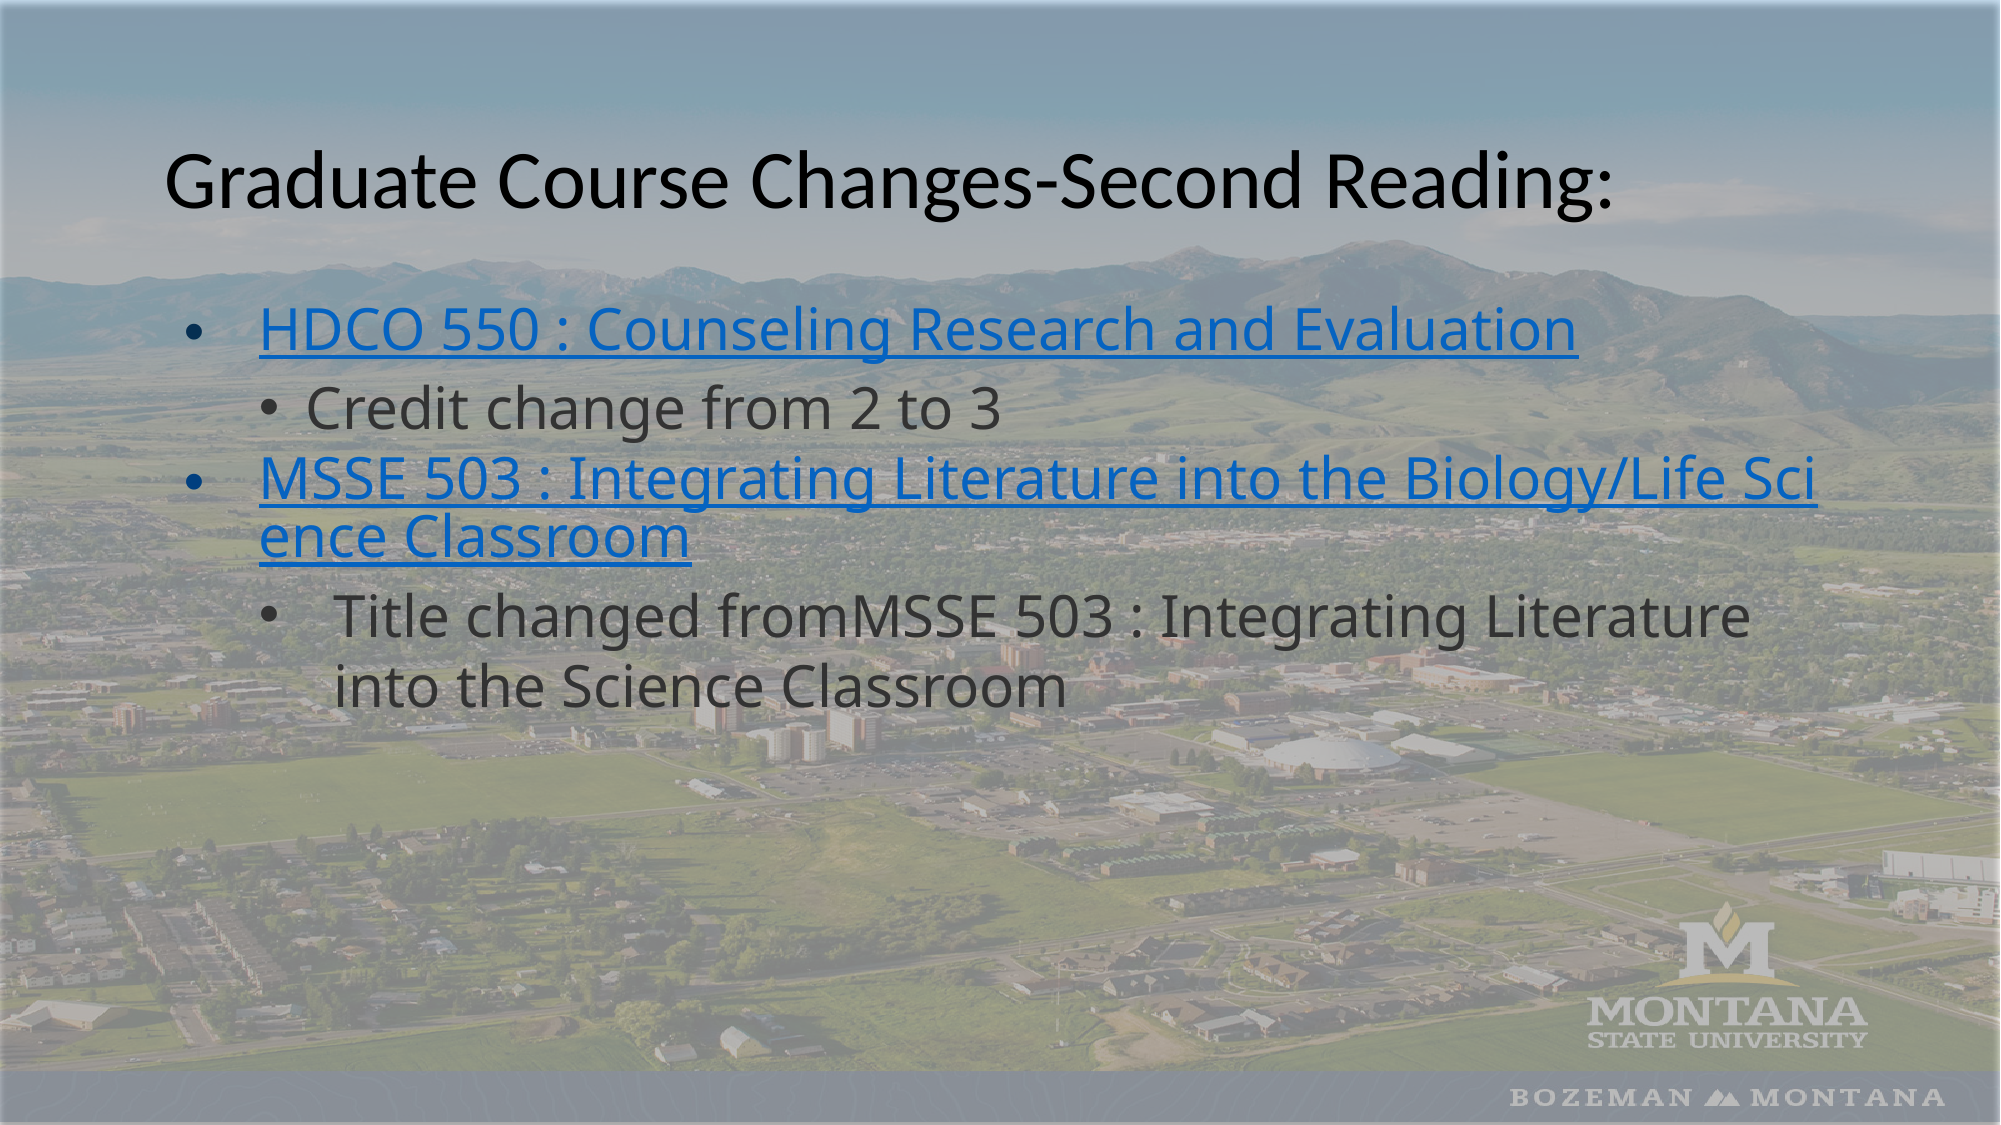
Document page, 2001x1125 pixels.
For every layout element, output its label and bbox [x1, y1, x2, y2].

list [0, 0, 2000, 1122]
